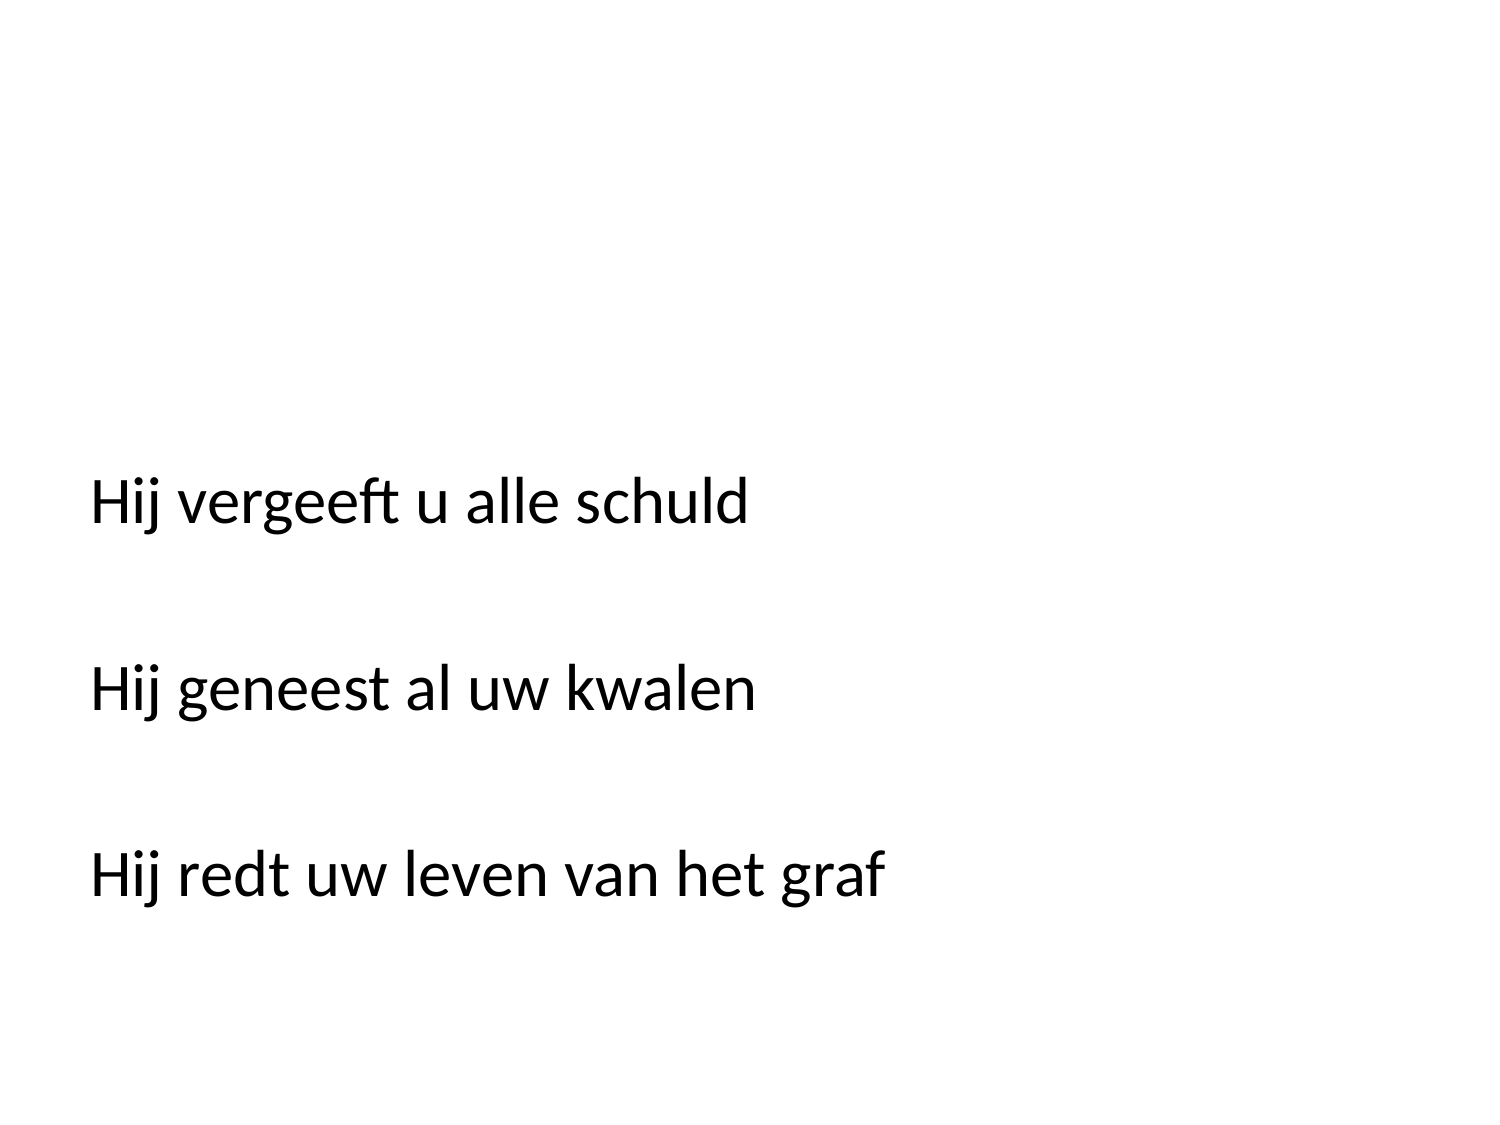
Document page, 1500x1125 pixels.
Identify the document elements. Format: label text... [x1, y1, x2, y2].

list Hij vergeeft u alle schuld Hij geneest al uw kwalen Hij redt uw leven van het graf [75, 262, 1425, 1005]
